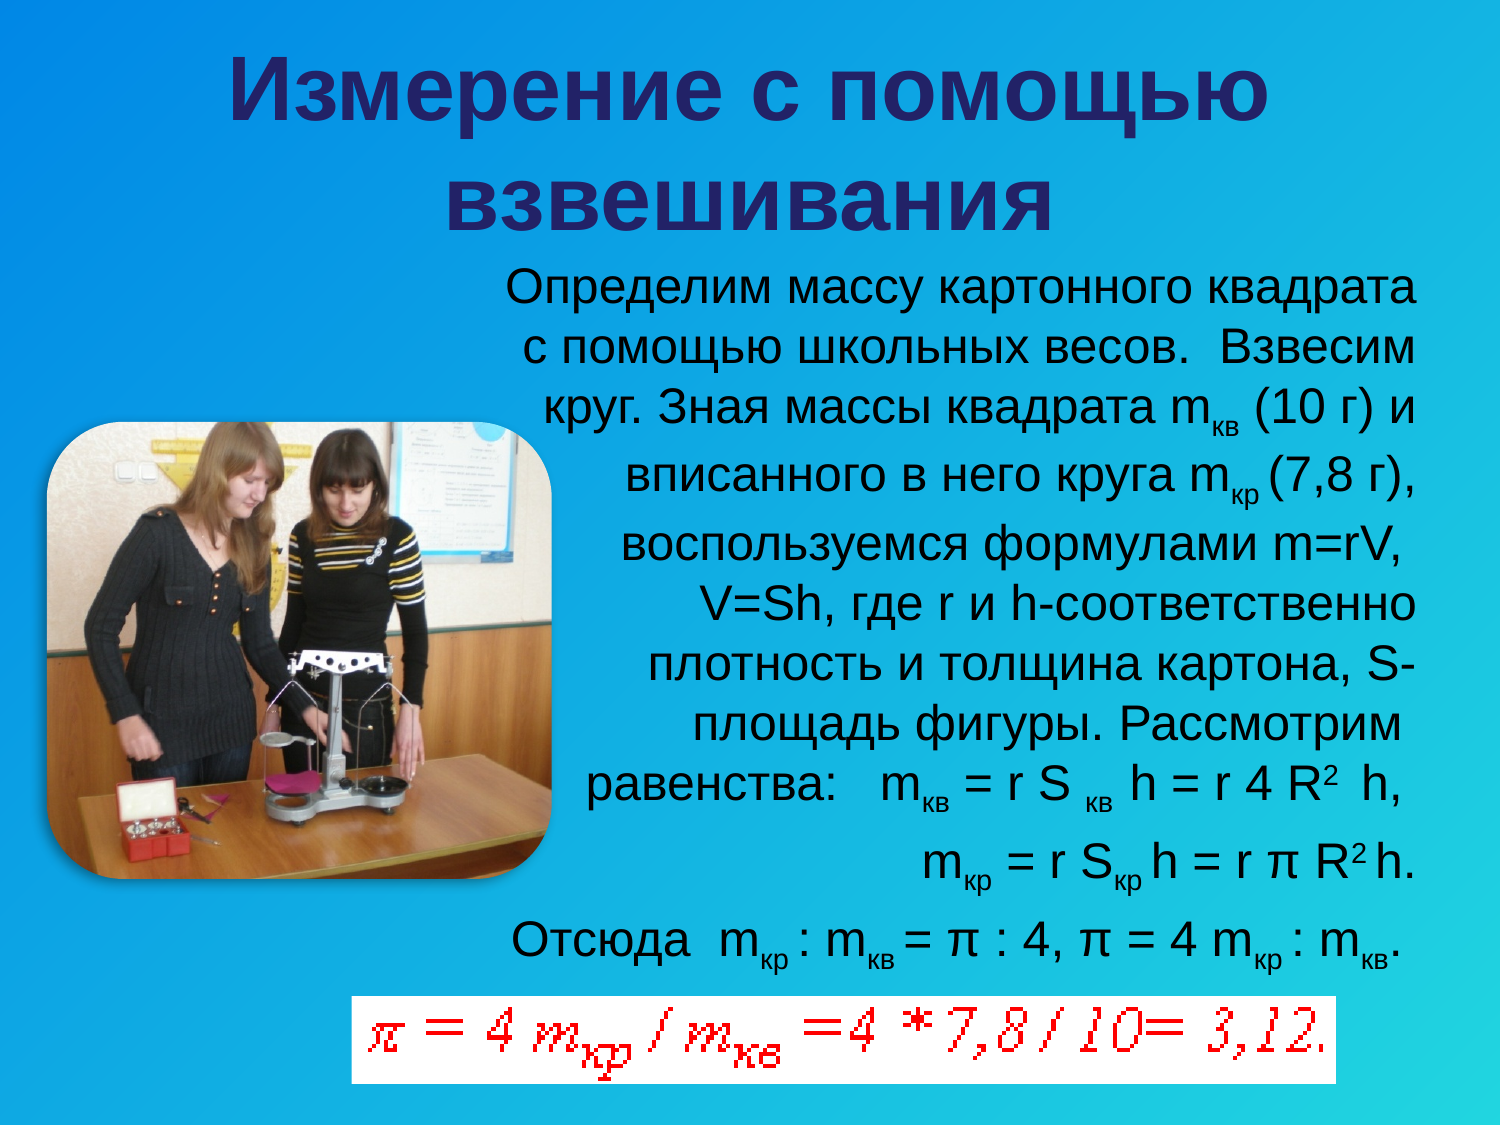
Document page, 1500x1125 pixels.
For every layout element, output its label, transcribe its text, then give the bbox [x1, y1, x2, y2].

picture [352, 995, 1337, 1085]
picture [45, 419, 551, 878]
list Определим массу картонного квадрата с помощью школьных весов. Взвесим круг. Зная массы квадрата mкв (10 г) и вписанного в него круга mкр (7,8 г), воспользуемся формулами m=rV, V=Sh, где r и h-соответственно плотность и толщина картона, S-площадь фигуры. Рассмотрим равенства: mкв = r S кв h = r 4 R2 h, mкр = r Sкр h = r π R2 h. Отсюда mкр : mкв = π : 4, π = 4 mкр : mкв. [409, 245, 1433, 989]
title Измерение с помощью взвешивания [74, 44, 1426, 233]
